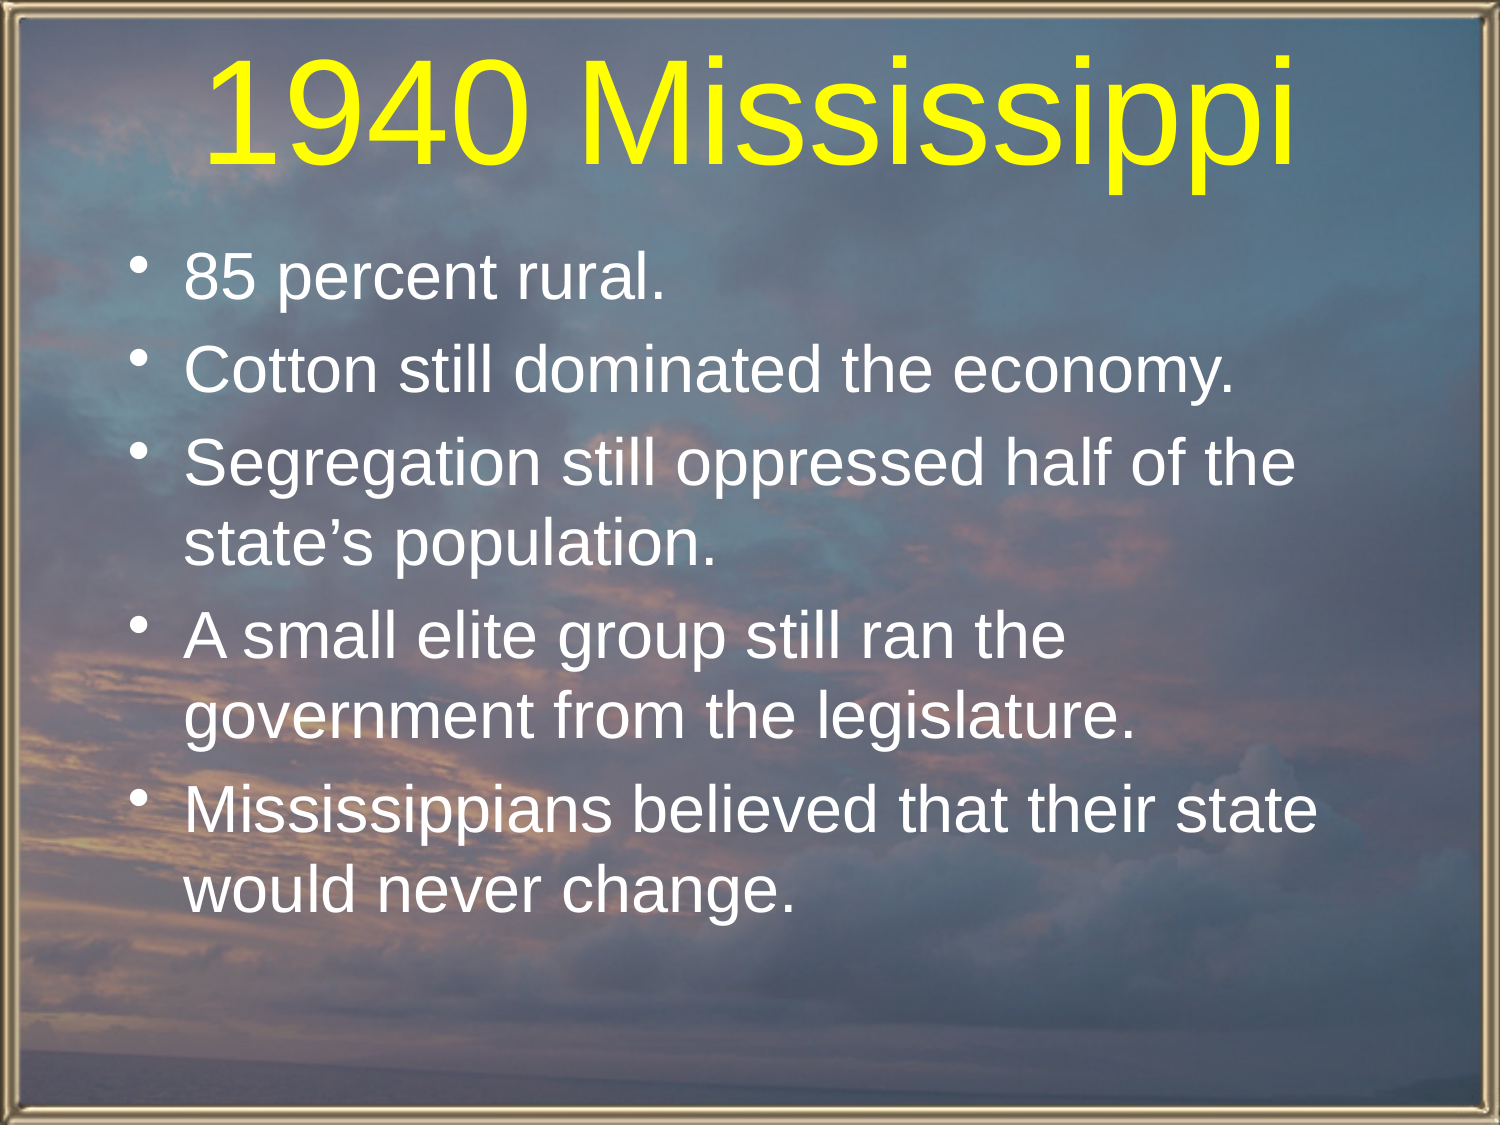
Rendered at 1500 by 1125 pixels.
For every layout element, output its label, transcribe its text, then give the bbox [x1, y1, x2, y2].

list 85 percent rural. Cotton still dominated the economy. Segregation still oppressed half of the state’s population. A small elite group still ran the government from the legislature. Mississippians believed that their state would never change. [112, 224, 1388, 1076]
title 1940 Mississippi [112, 45, 1388, 163]
picture [0, 0, 1500, 1125]
